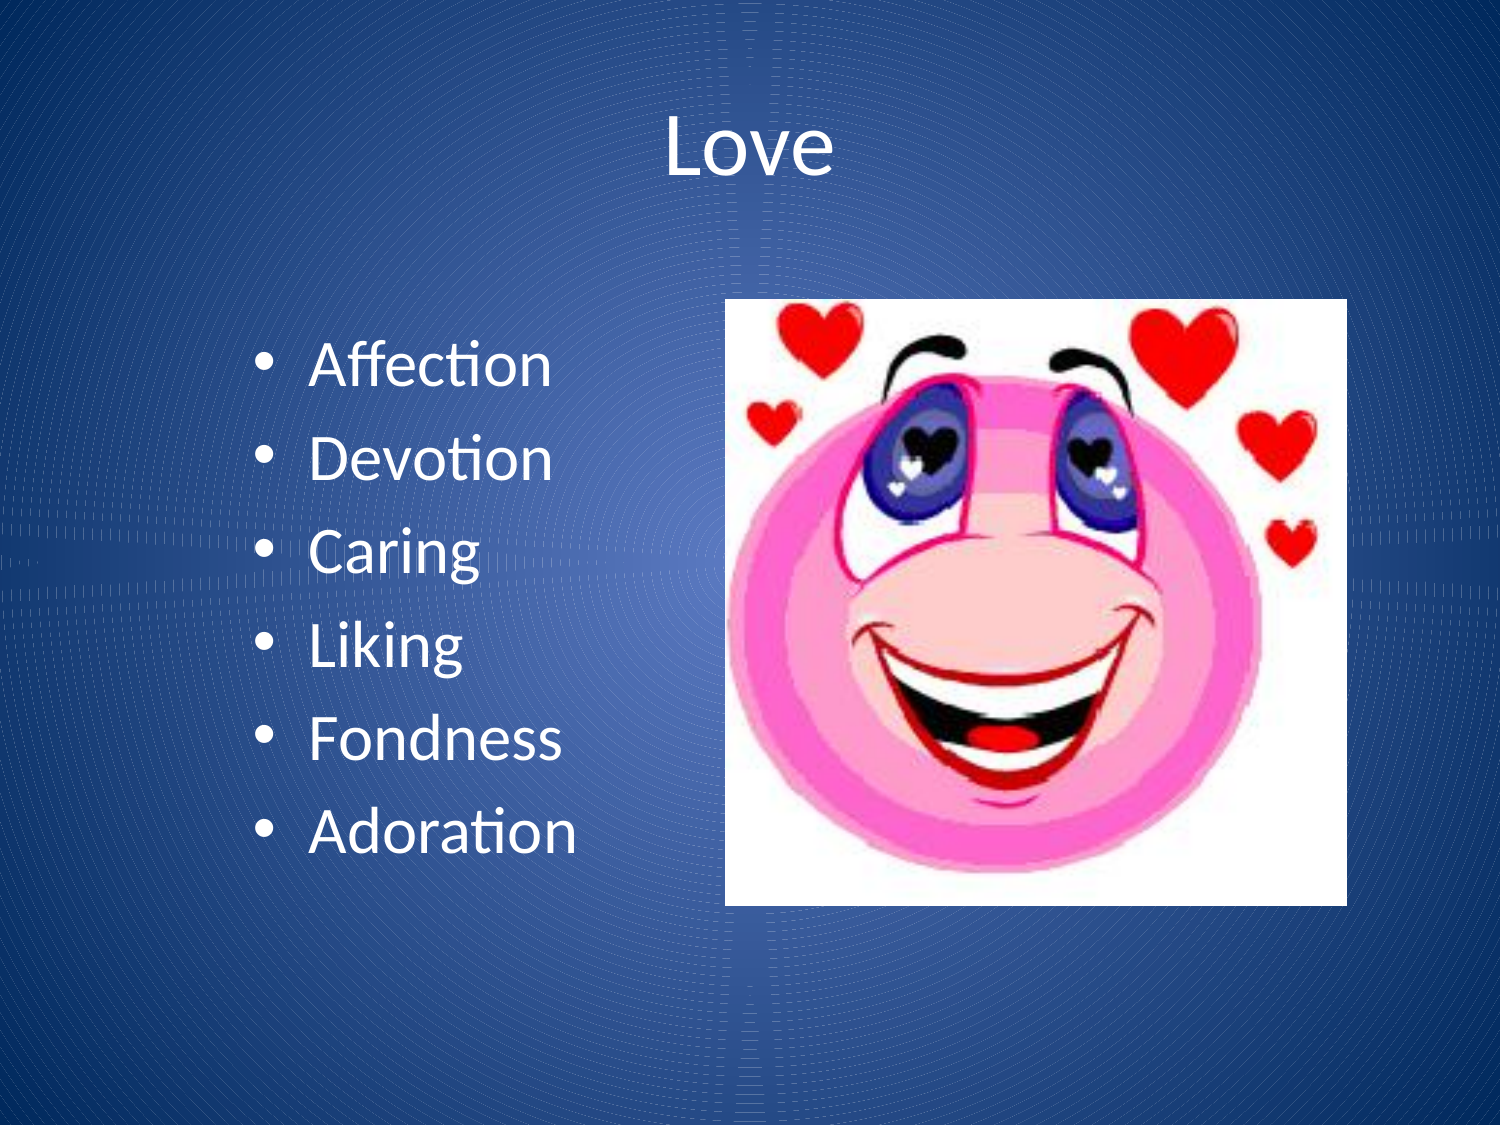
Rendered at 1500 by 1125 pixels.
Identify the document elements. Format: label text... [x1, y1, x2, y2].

picture [724, 299, 1348, 906]
list Affection Devotion Caring Liking Fondness Adoration [237, 312, 800, 988]
title Love [75, 45, 1425, 233]
